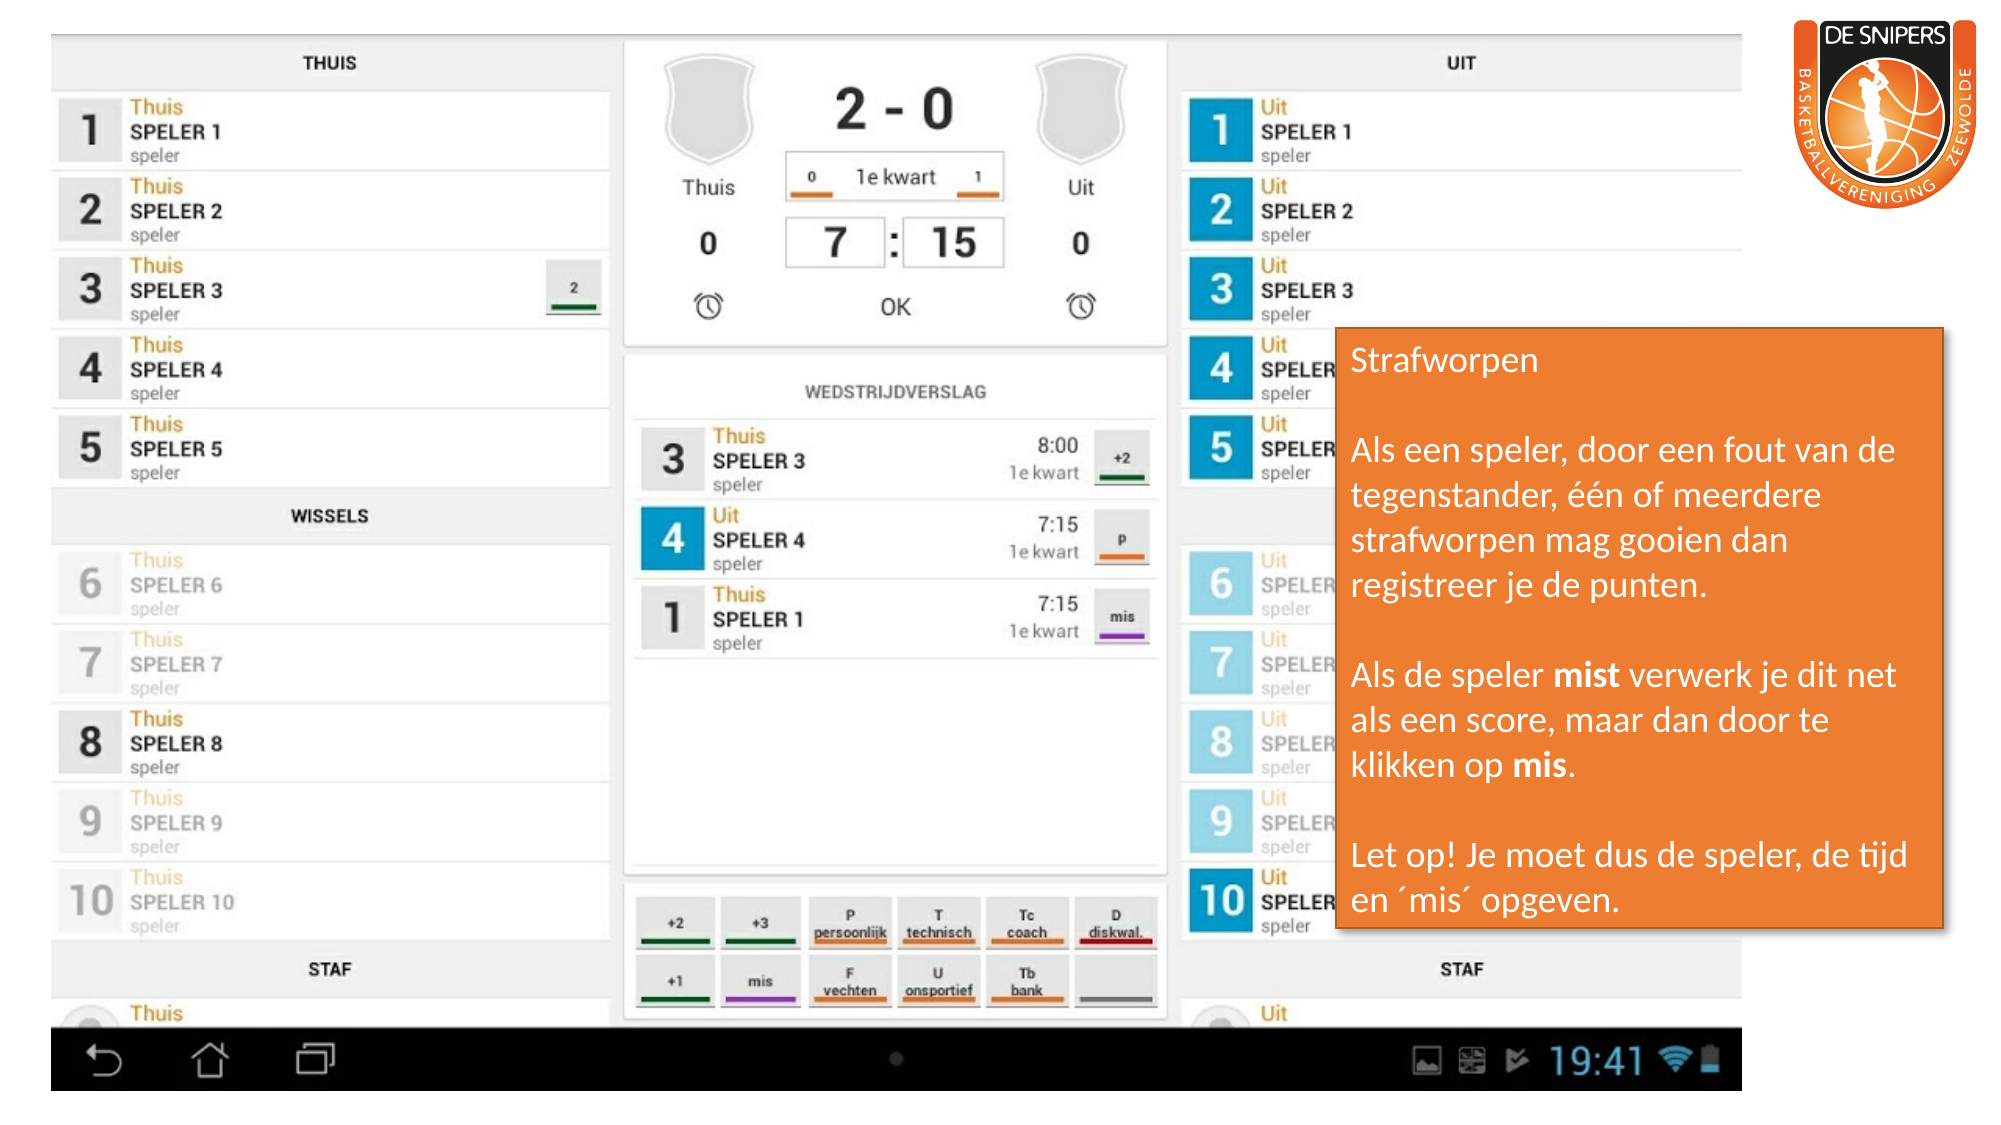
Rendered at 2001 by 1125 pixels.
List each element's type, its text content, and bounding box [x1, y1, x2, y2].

picture [51, 34, 1742, 1091]
picture [1770, 0, 2000, 230]
text_box Strafworpen Als een speler, door een fout van de tegenstander, één of meerdere strafworpen mag gooien dan registreer je de punten. Als de speler mist verwerk je dit net als een score, maar dan door te klikken op mis. Let op! Je moet dus de speler, de tijd en ´mis´ opgeven. [1742, 327, 1944, 929]
